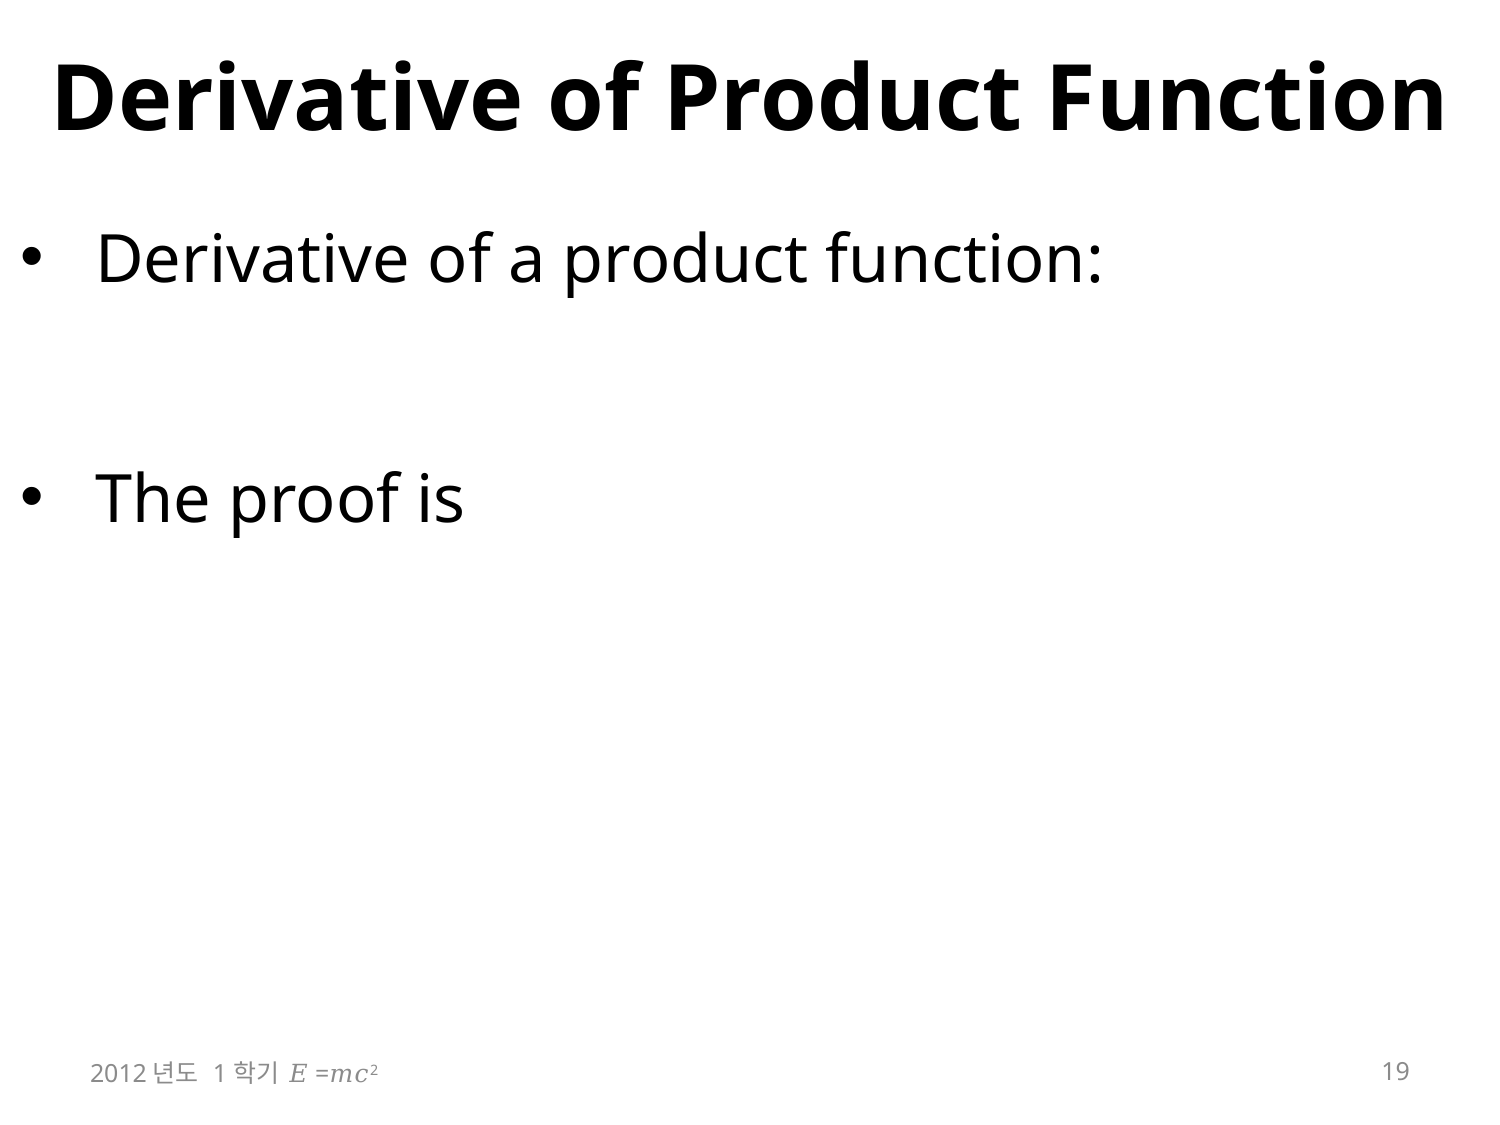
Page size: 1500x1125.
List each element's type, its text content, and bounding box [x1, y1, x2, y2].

slide_number 19 [1074, 1042, 1425, 1103]
slide_number 2012년도 1학기 𝐸=𝑚𝑐2 [75, 1042, 425, 1103]
title Derivative of Product Function [0, 0, 1500, 188]
